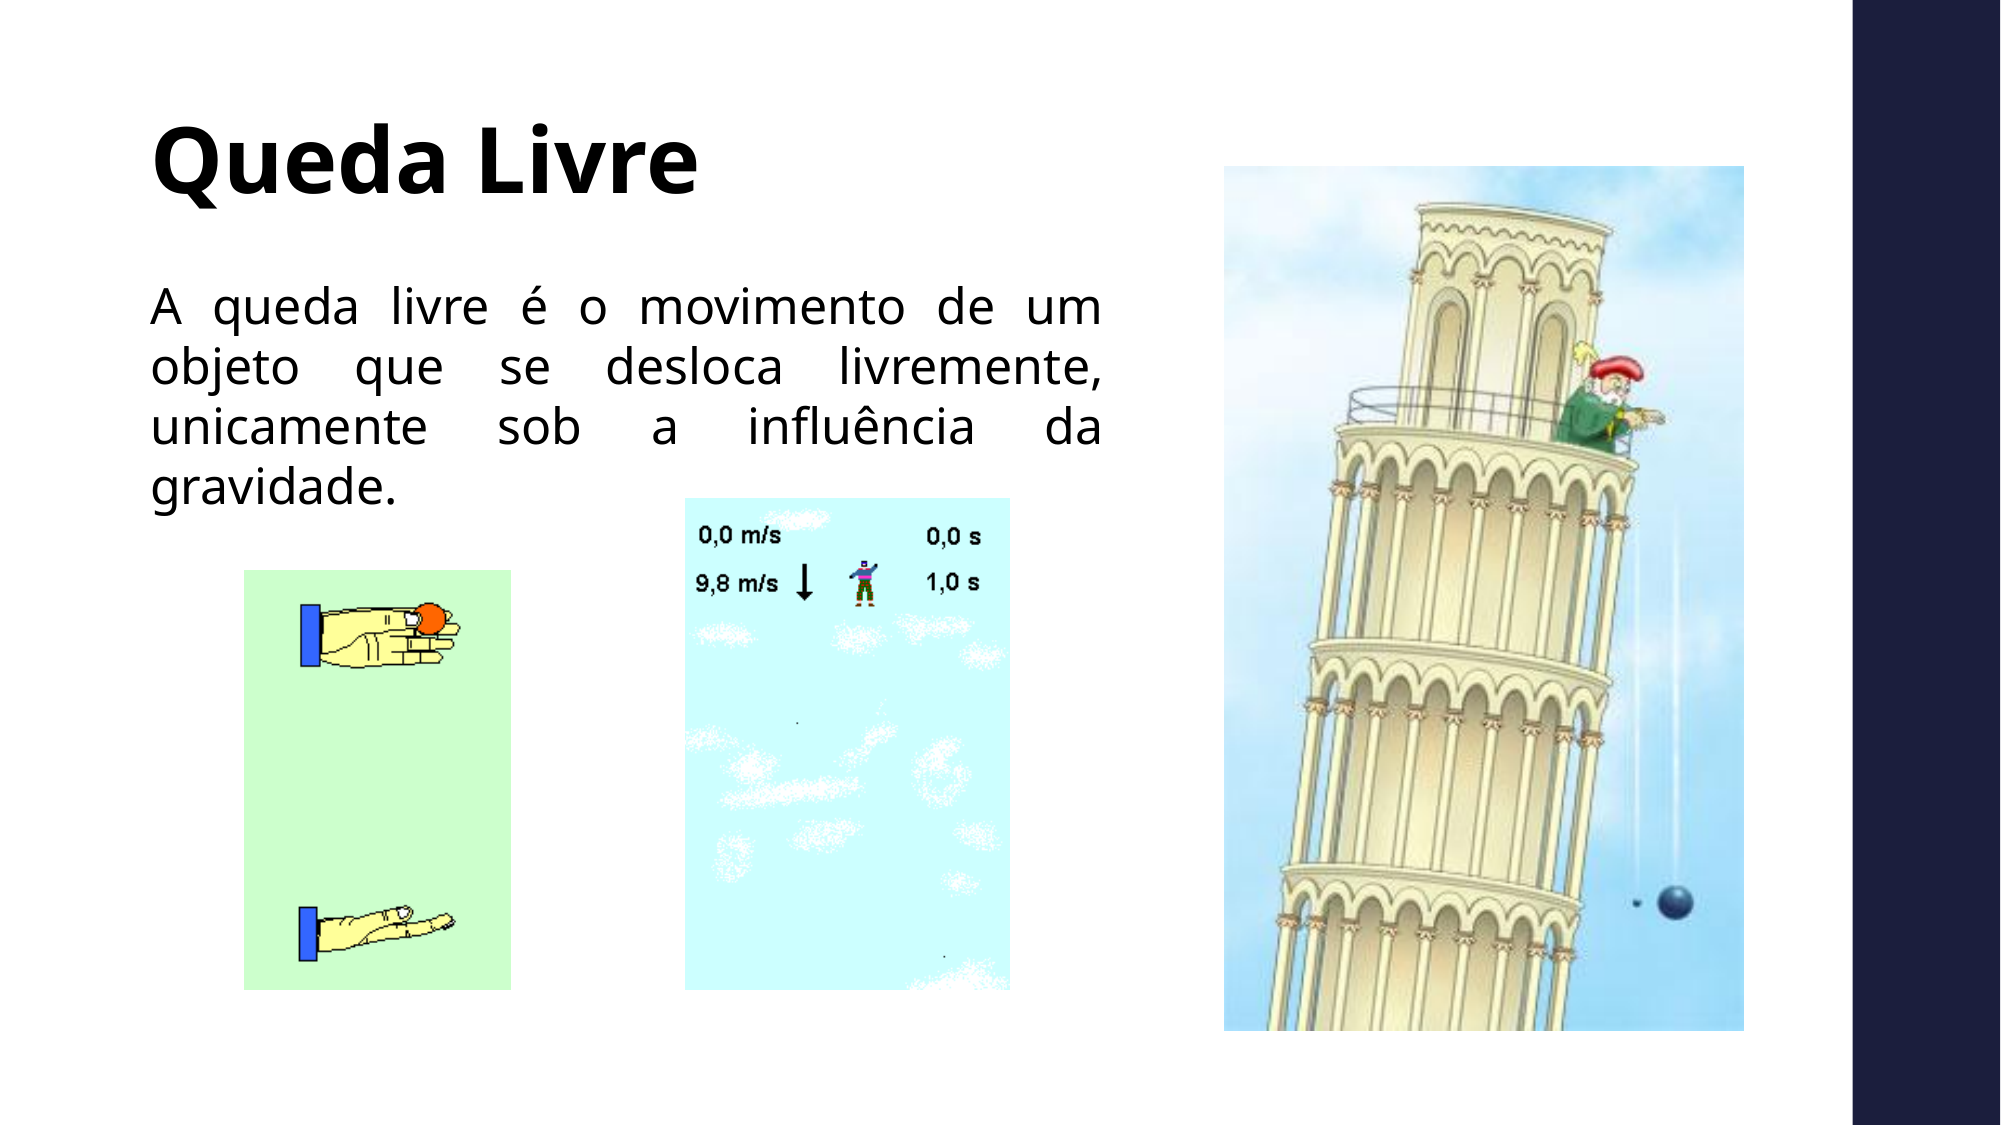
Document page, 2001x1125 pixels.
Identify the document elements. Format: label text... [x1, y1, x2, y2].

picture [685, 497, 1011, 990]
picture [244, 570, 511, 990]
text_box Queda Livre [135, 94, 1650, 220]
picture [1224, 166, 1744, 1032]
text_box A queda livre é o movimento de um objeto que se desloca livremente, unicamente sob a influência da gravidade. [135, 267, 1119, 522]
